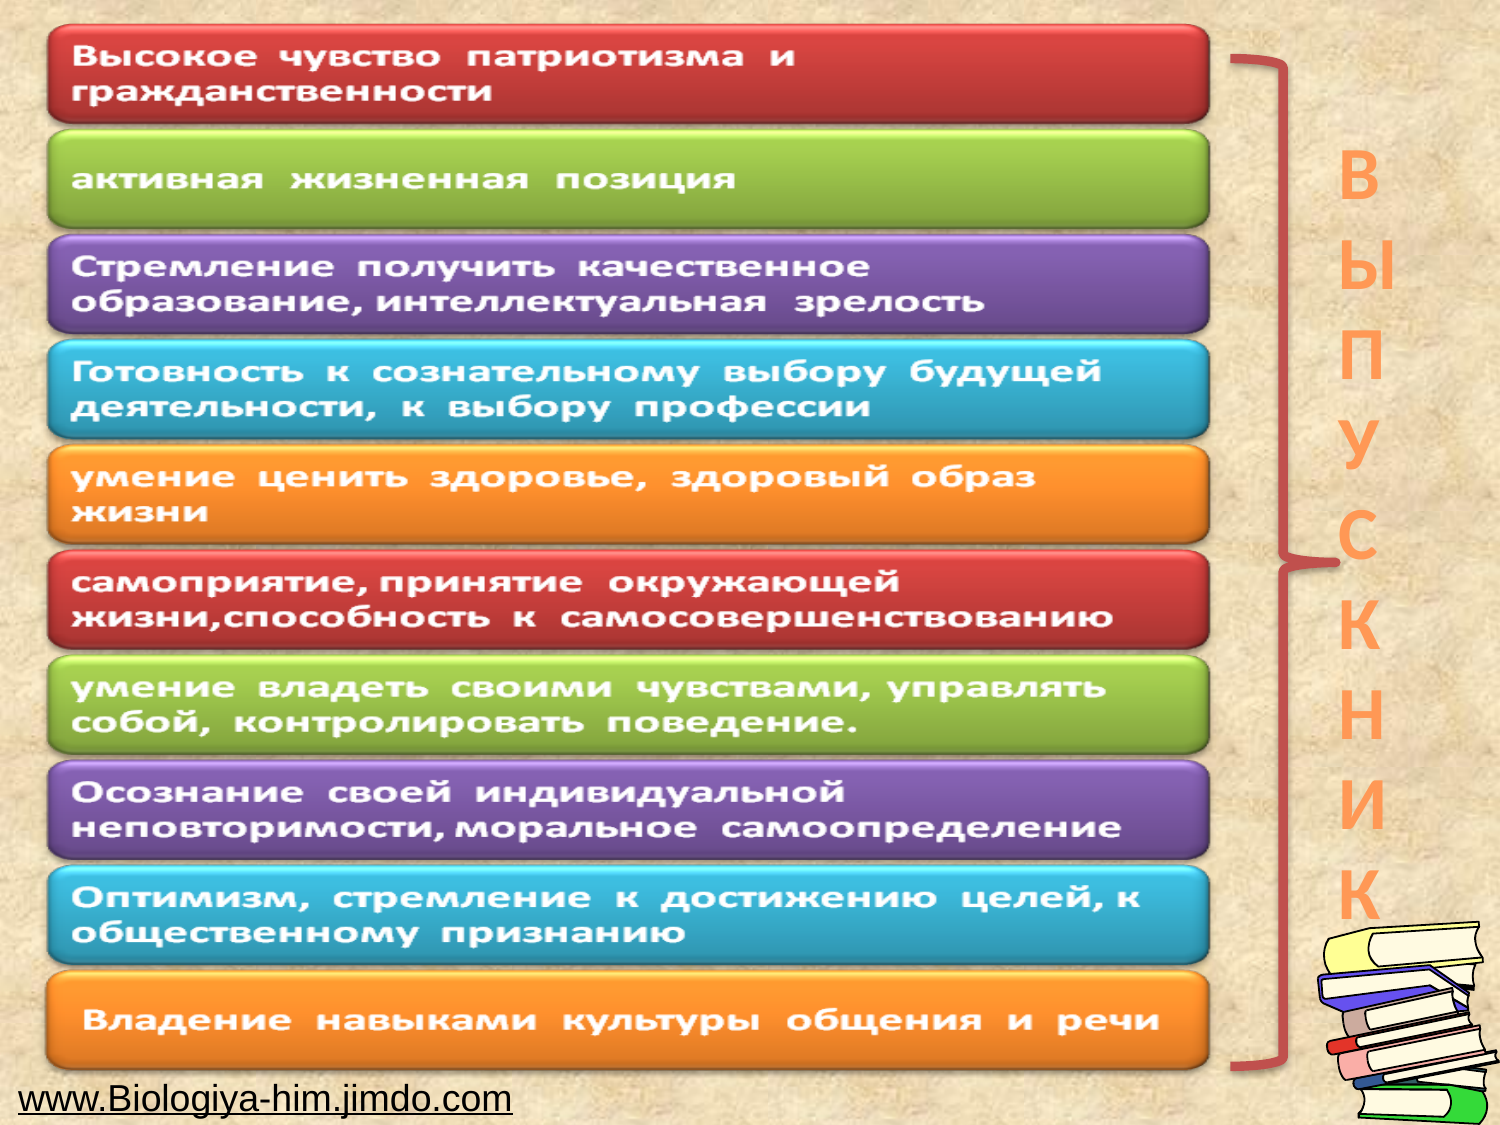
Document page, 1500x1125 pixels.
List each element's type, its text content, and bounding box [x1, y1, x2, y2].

picture [0, 0, 1500, 1125]
text_box [1230, 55, 1340, 1070]
text_box www.Biologiya-him.jimdo.com [3, 1066, 539, 1125]
text_box В Ы П У С К Н И К [1324, 117, 1465, 919]
